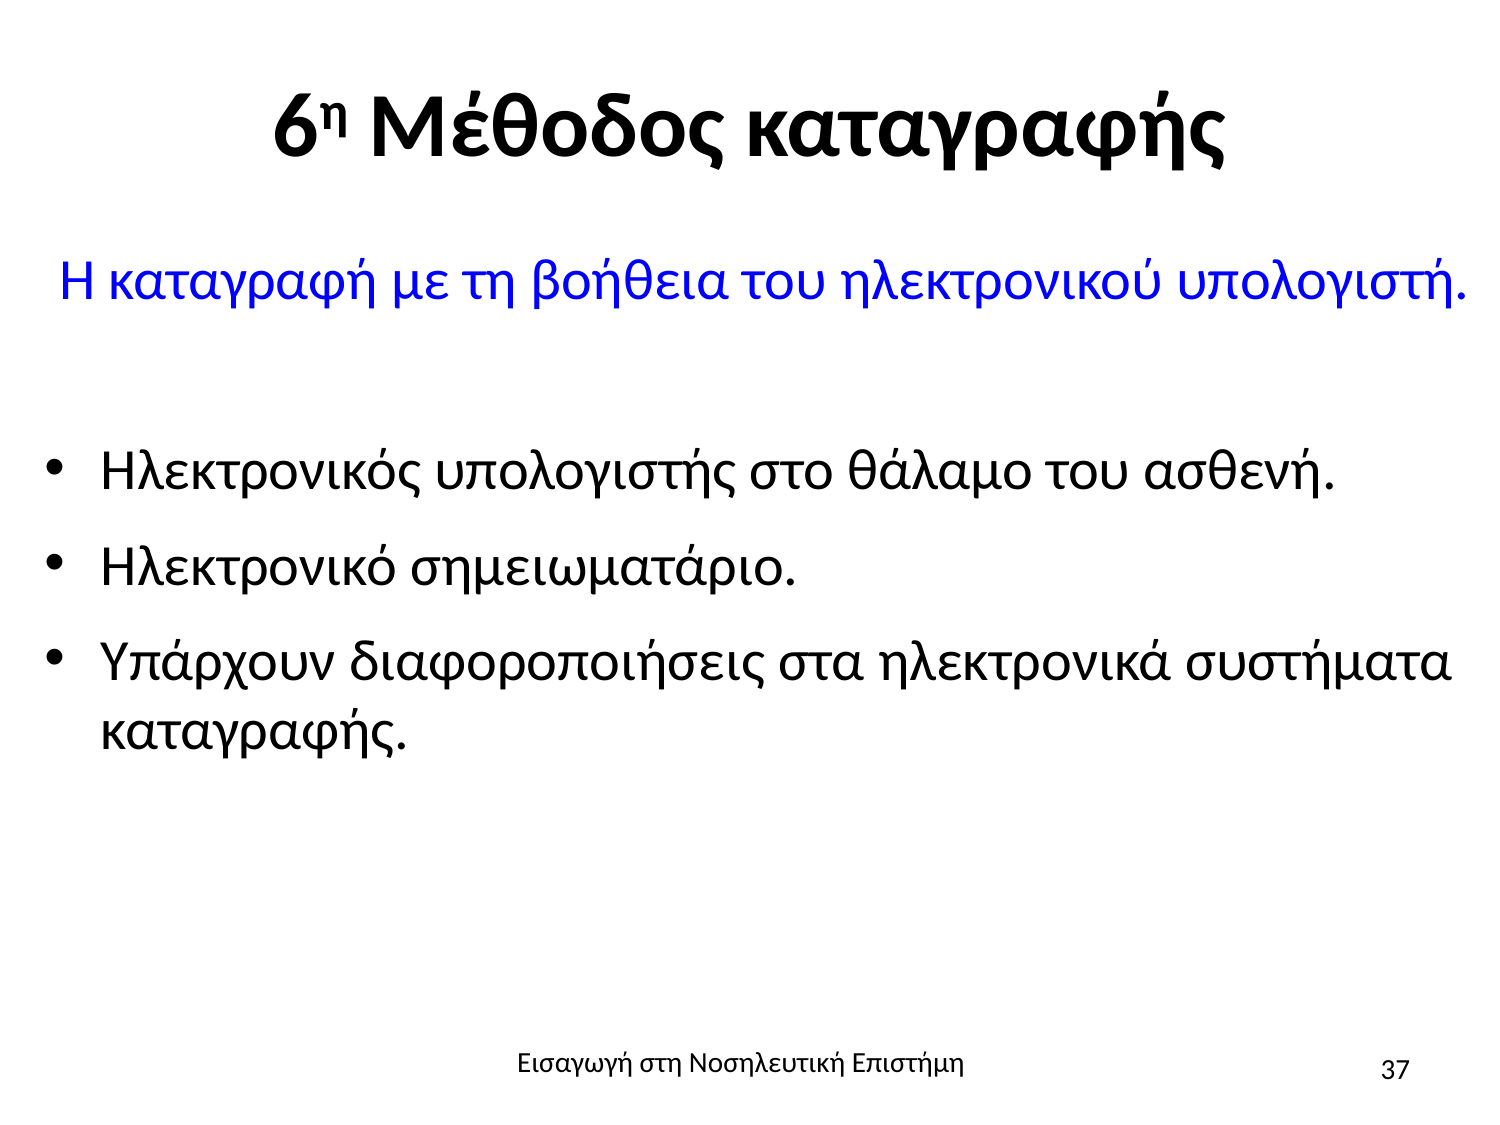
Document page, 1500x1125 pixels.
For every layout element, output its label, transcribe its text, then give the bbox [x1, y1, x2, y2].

text_box 37 [1074, 1042, 1425, 1103]
text_box Εισαγωγή στη Νοσηλευτική Επιστήμη [392, 1035, 1091, 1119]
title 6η Μέθοδος καταγραφής [75, 42, 1425, 198]
list Η καταγραφή με τη βοήθεια του ηλεκτρονικού υπολογιστή. Ηλεκτρονικός υπολογιστής στο θάλαμο του ασθενή. Ηλεκτρονικό σημειωματάριο. Υπάρχουν διαφοροποιήσεις στα ηλεκτρονικά συστήματα καταγραφής. [29, 234, 1500, 338]
